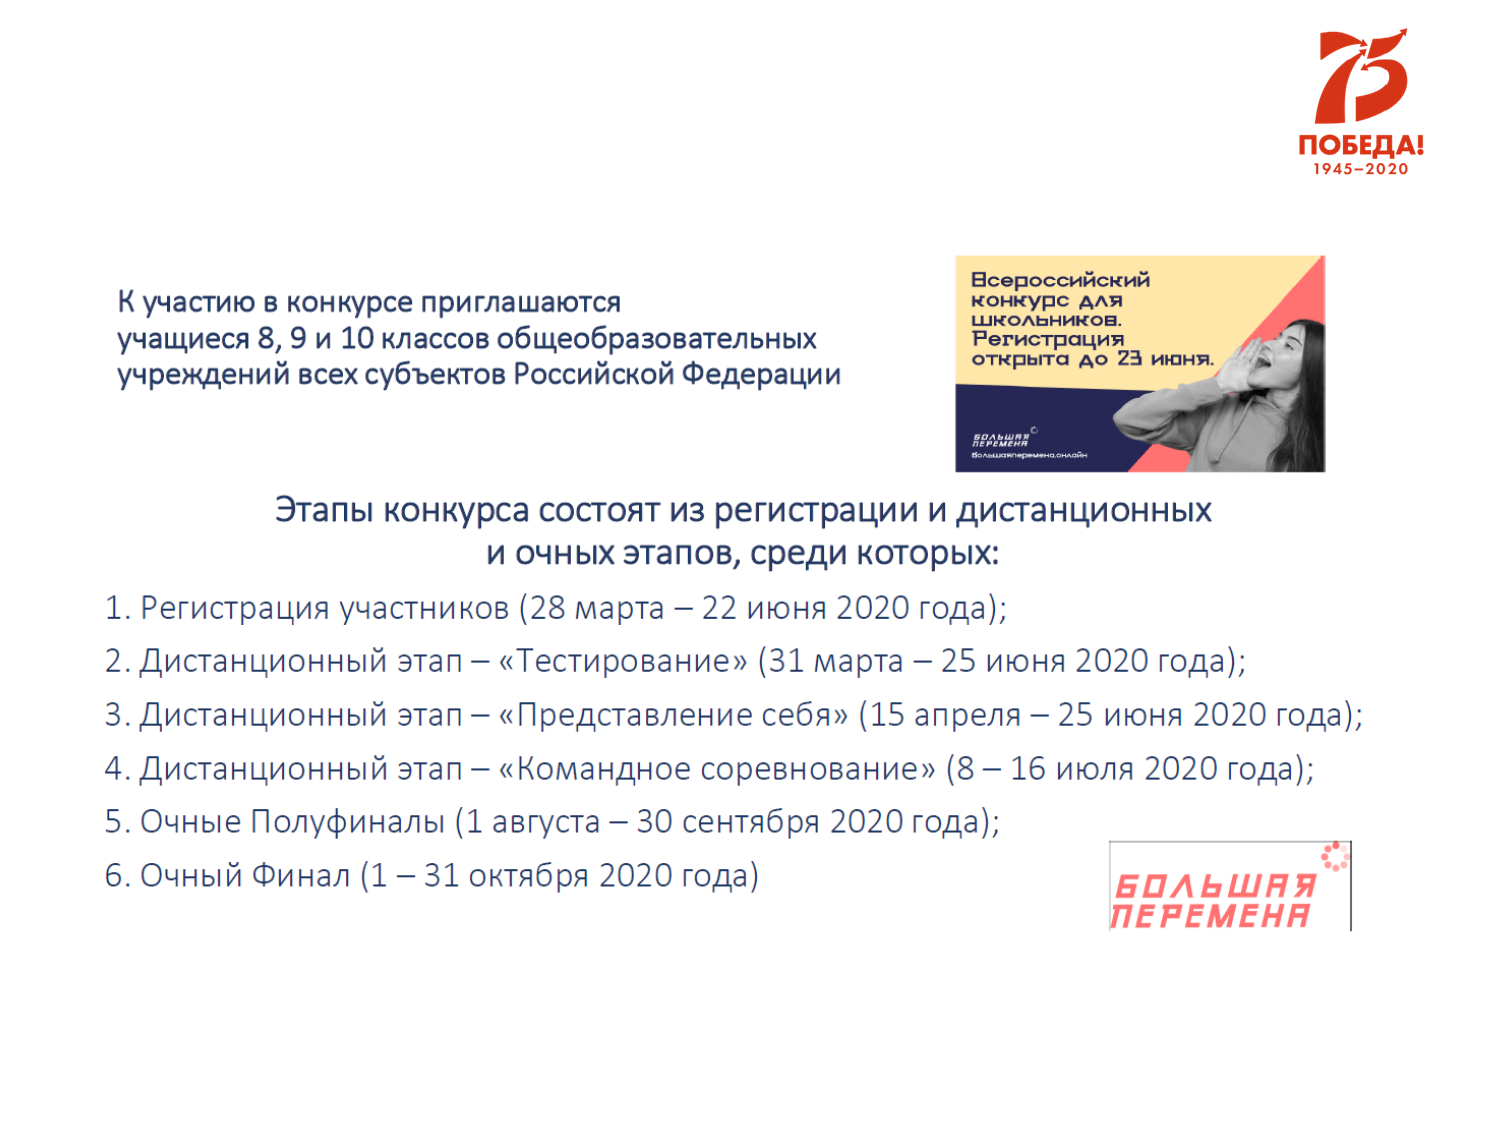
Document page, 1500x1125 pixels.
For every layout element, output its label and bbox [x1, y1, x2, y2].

picture [80, 231, 1420, 953]
picture [1218, 17, 1500, 187]
